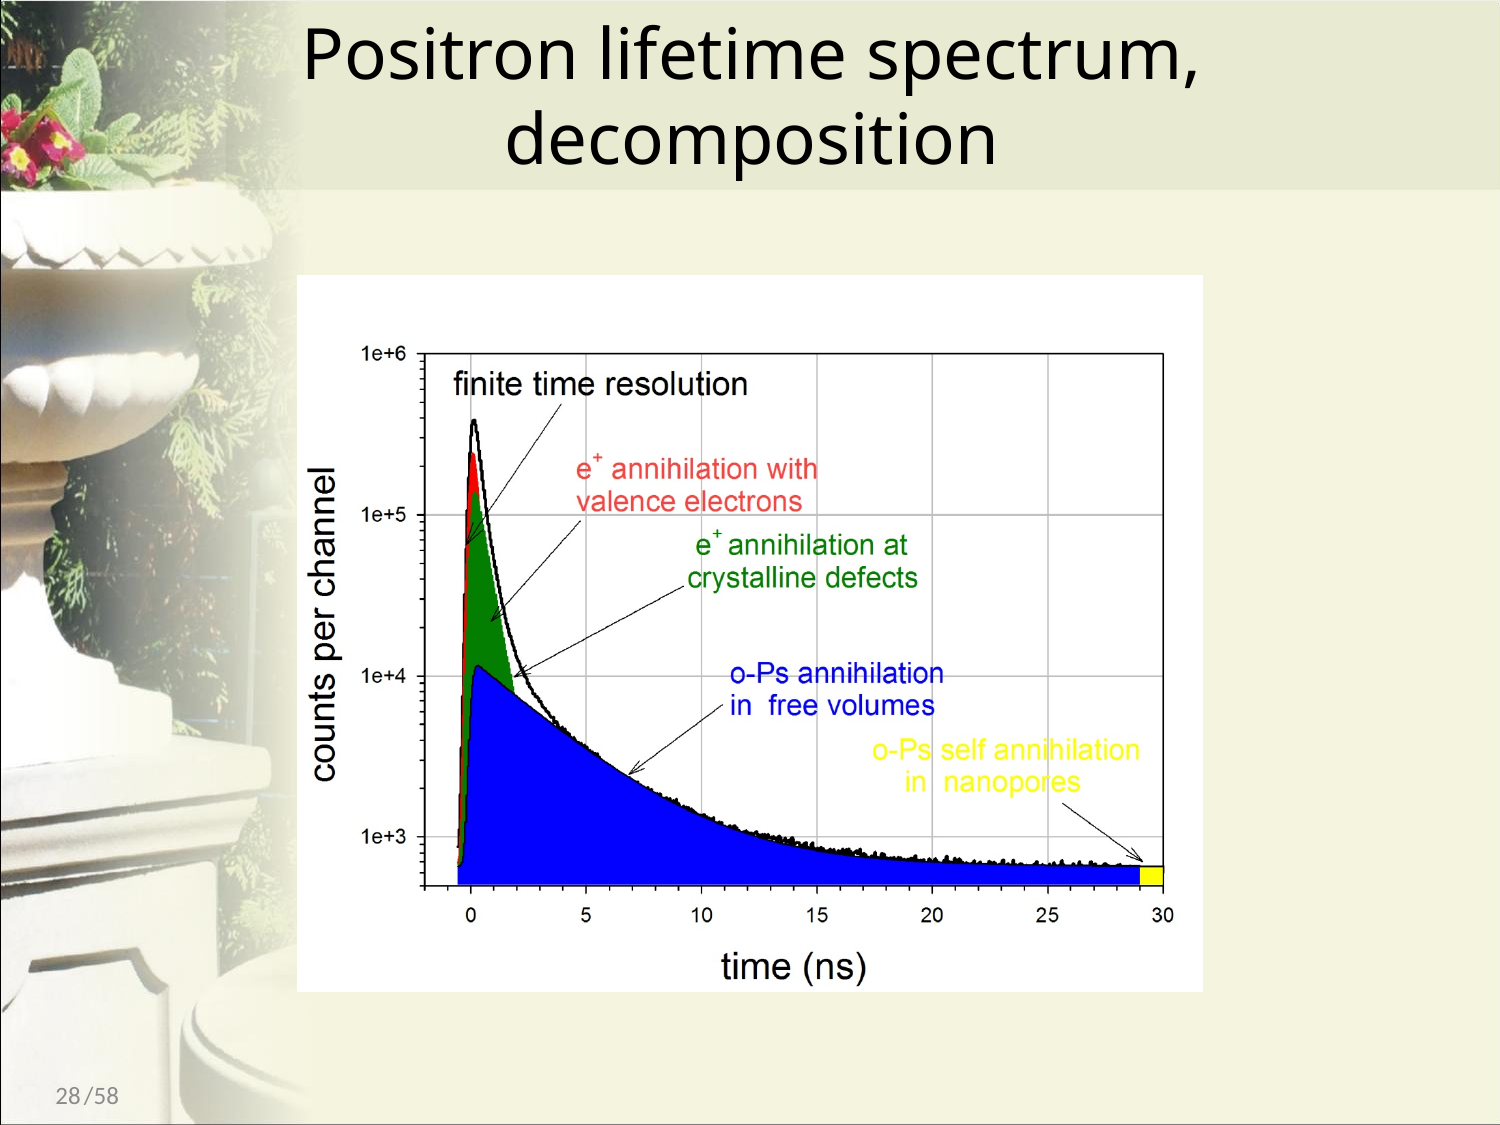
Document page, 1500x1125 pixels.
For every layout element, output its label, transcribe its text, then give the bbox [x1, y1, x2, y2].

picture [0, 0, 1500, 1125]
slide_number 28 [0, 1065, 96, 1125]
title Positron lifetime spectrum, decomposition [76, 0, 1428, 188]
footer /58 [96, 1065, 339, 1125]
